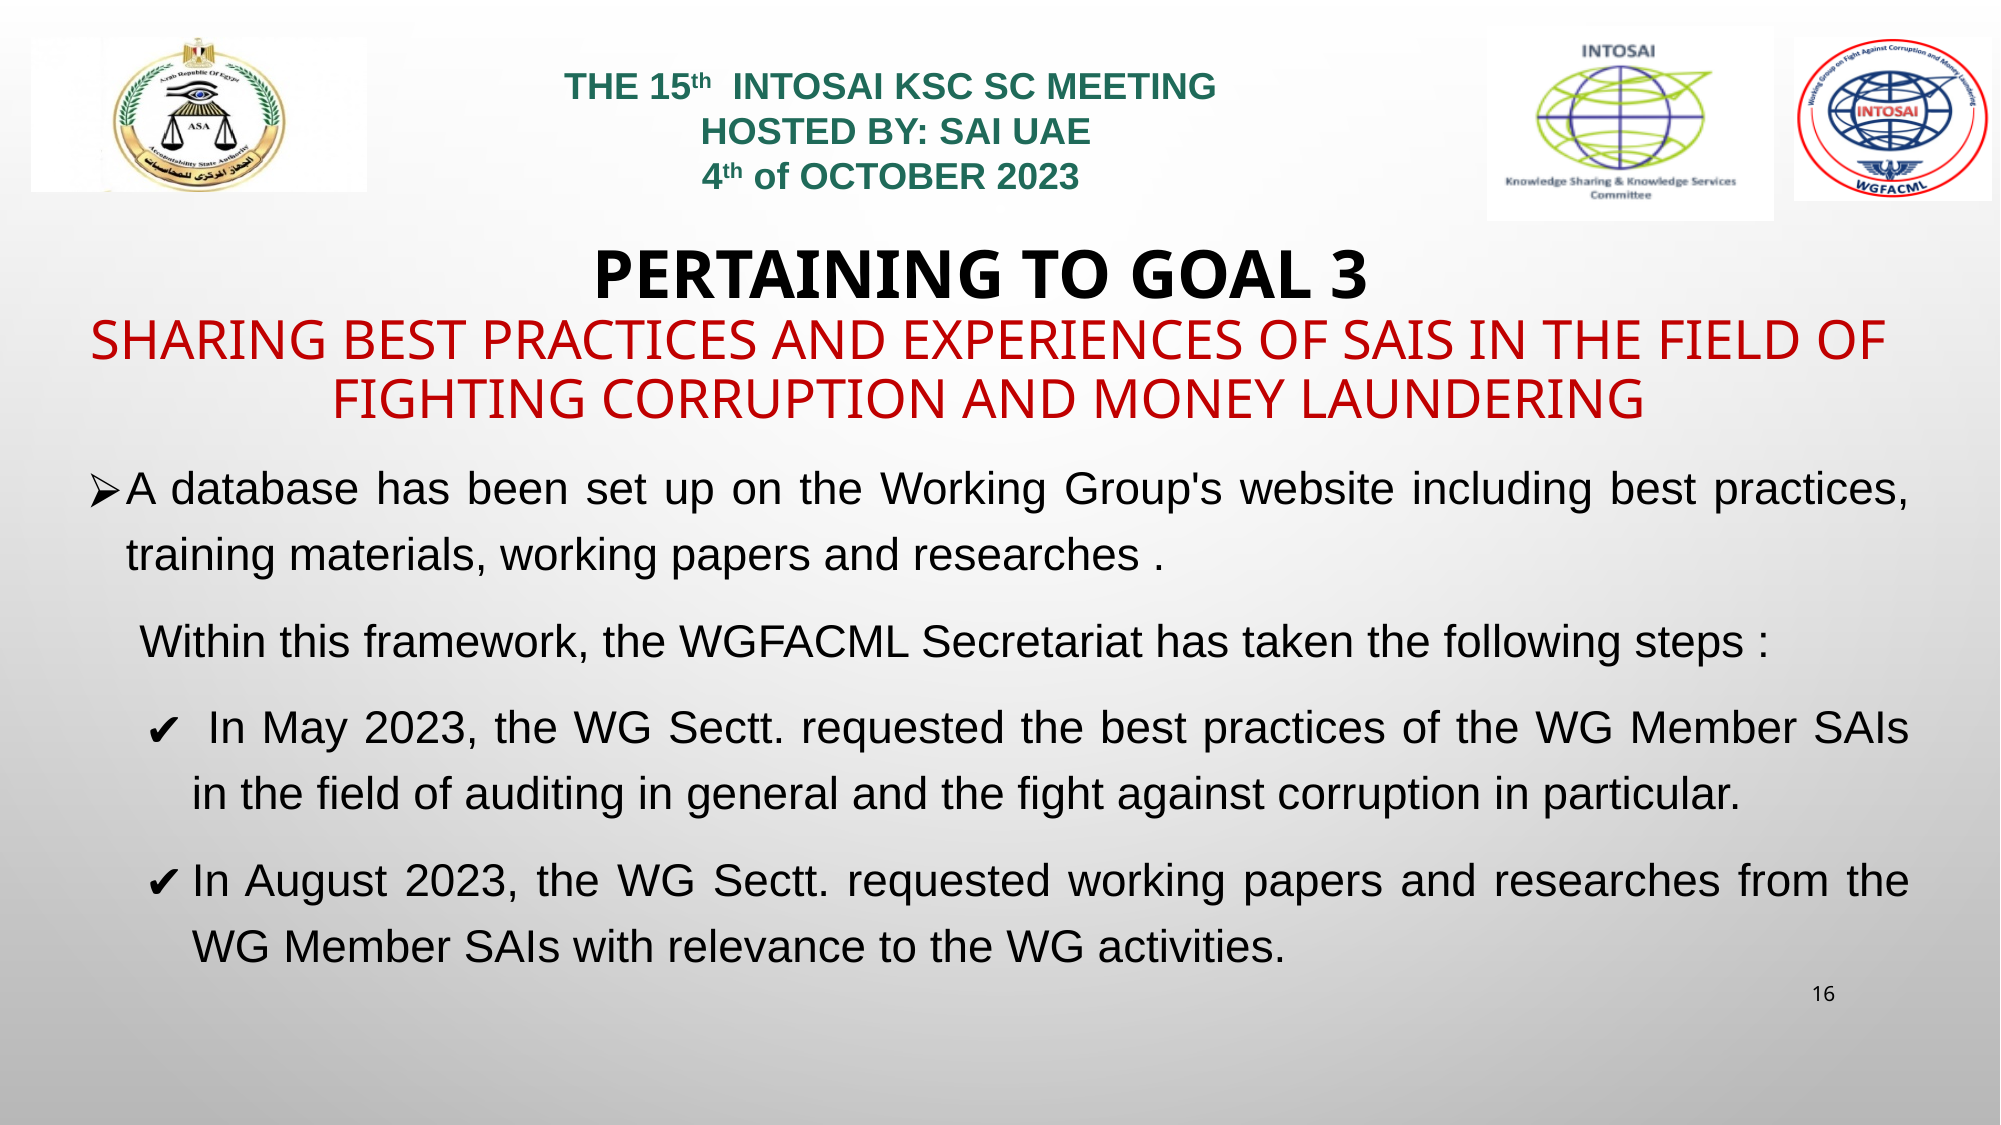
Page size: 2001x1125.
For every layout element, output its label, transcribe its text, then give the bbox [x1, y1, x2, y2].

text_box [31, 26, 1993, 221]
list A database has been set up on the Working Group's website including best practices, training materials, working papers and researches . Within this framework, the WGFACML Secretariat has taken the following steps : In May 2023, the WG Sectt. requested the best practices of the WG Member SAIs in the field of auditing in general and the fight against corruption in particular. In August 2023, the WG Sectt. requested working papers and researches from the WG Member SAIs with relevance to the WG activities. [73, 440, 1927, 1070]
title PERTAINING TO GOAL 3 SHARING BEST PRACTICES AND EXPERIENCES OF SAIS IN THE FIELD OF FIGHTING CORRUPTION AND MONEY LAUNDERING [40, 232, 1939, 480]
text_box [0, 7, 1894, 202]
picture [0, 0, 2000, 1125]
slide_number ‹#› [1724, 965, 1851, 1025]
